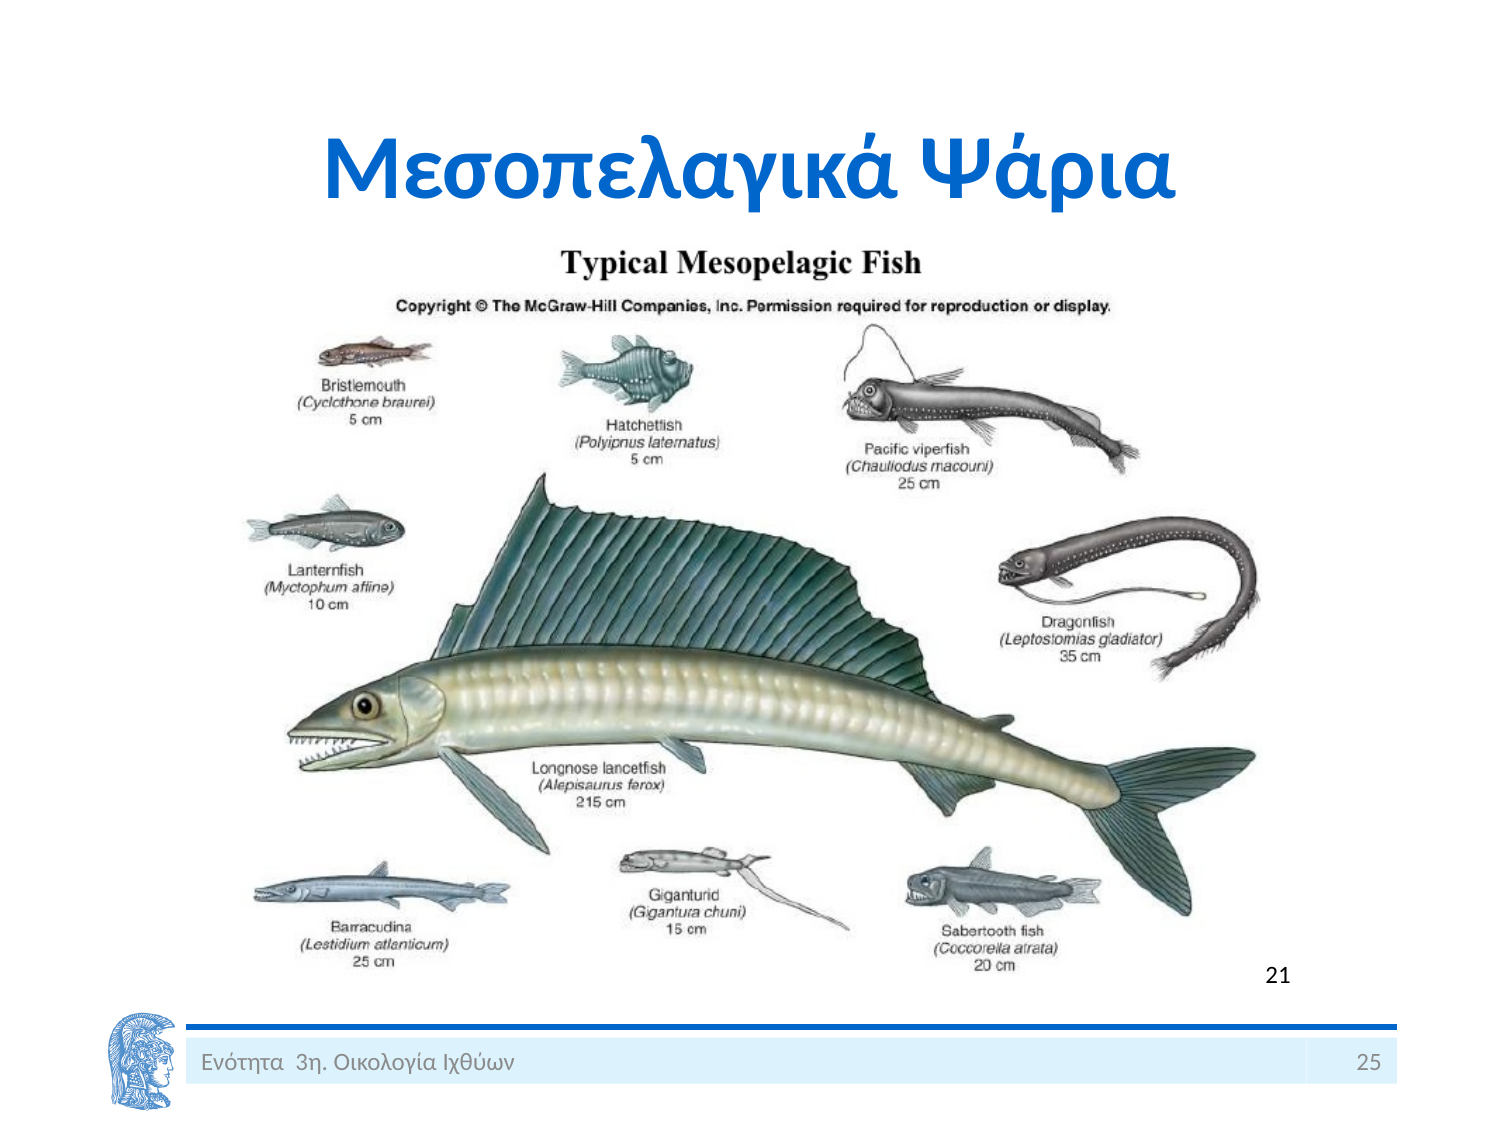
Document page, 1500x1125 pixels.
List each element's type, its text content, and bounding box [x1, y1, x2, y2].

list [238, 234, 1262, 1002]
text_box 21 [1262, 951, 1306, 997]
picture [103, 1011, 186, 1114]
footer Ενότητα 3η. Οικολογία Ιχθύων [186, 1037, 1306, 1084]
title Μεσοπελαγικά Ψάρια [103, 59, 1397, 278]
slide_number 25 [1306, 1037, 1397, 1084]
